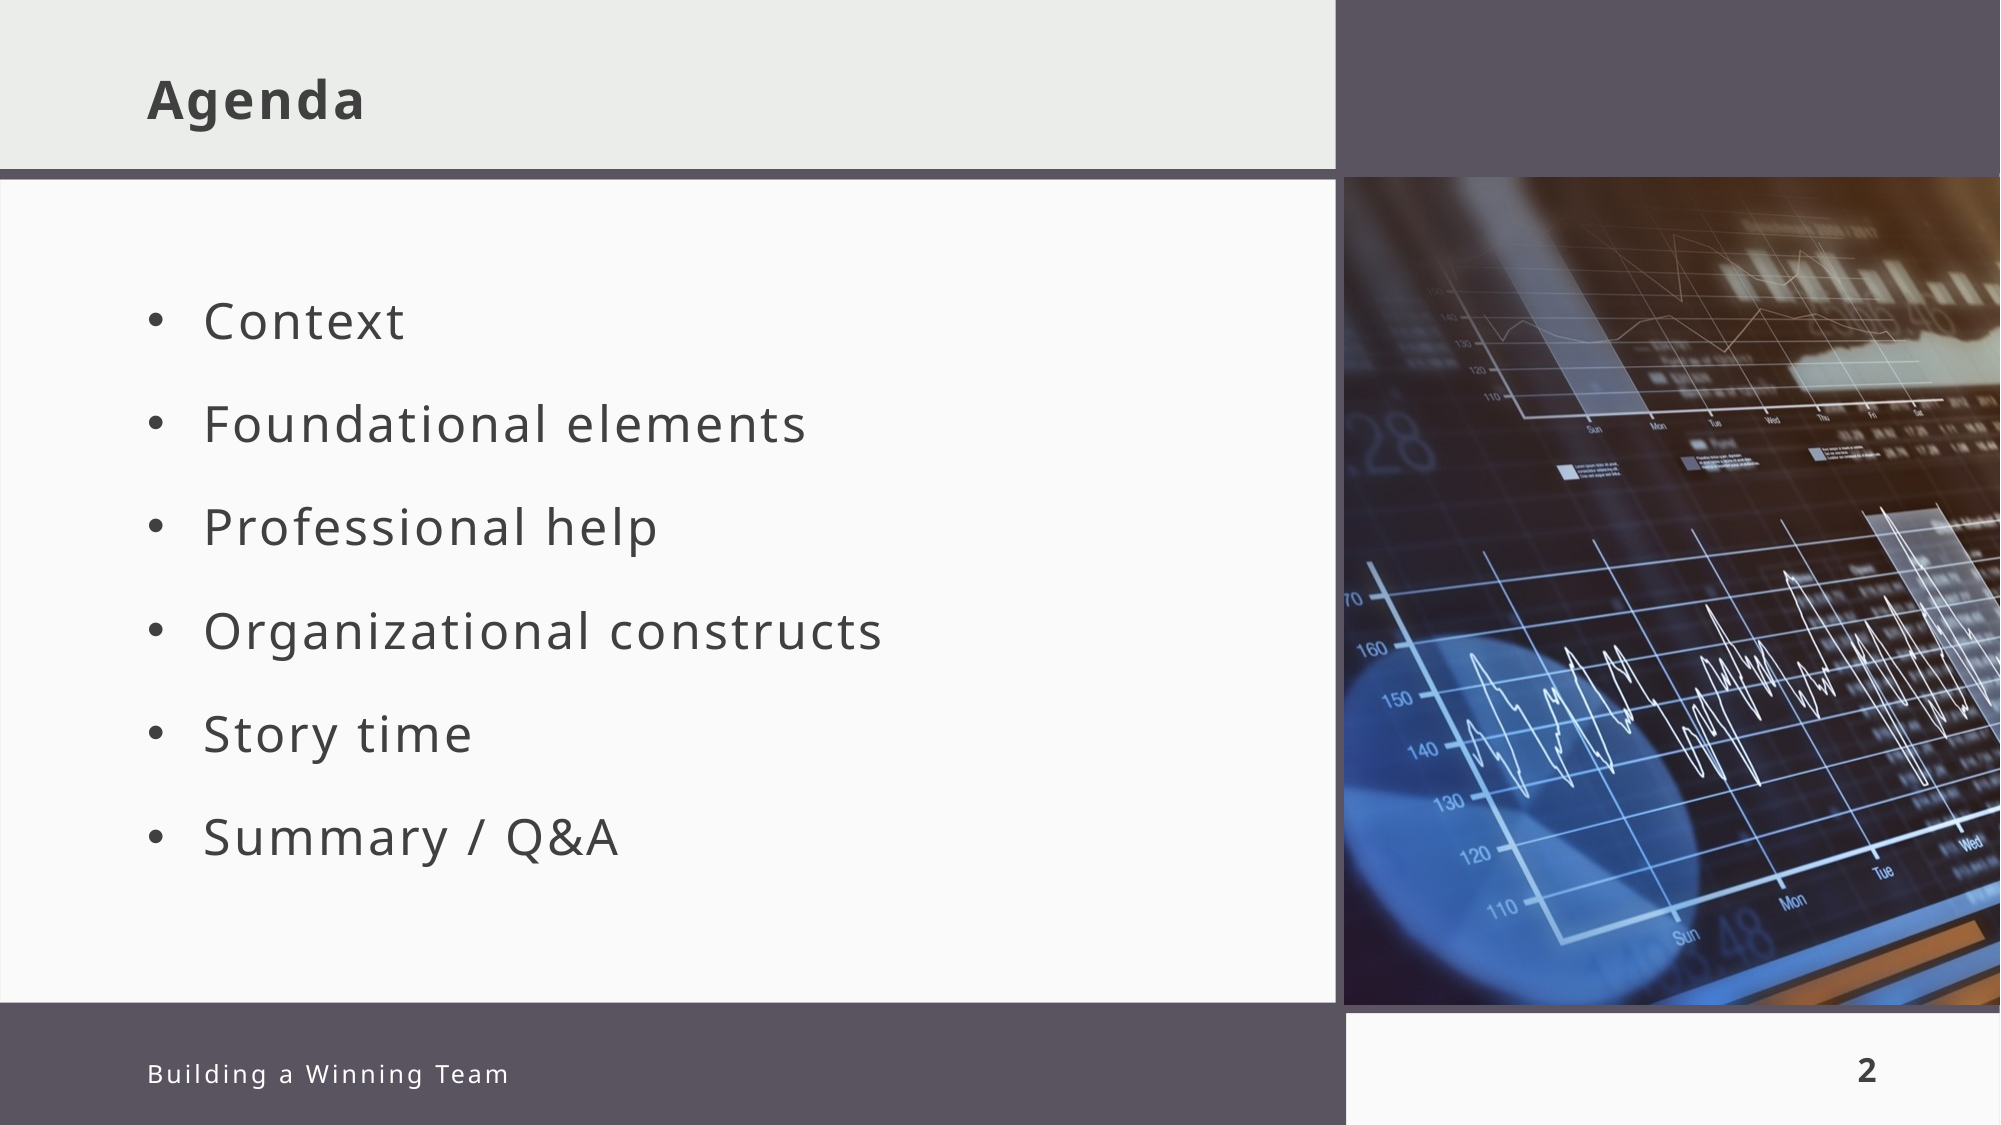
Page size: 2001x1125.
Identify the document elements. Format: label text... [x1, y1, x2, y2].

picture [1343, 177, 2000, 1005]
list Context Foundational elements Professional help Organizational constructs Story time Summary / Q&A [129, 247, 1216, 908]
title Agenda [129, 15, 1216, 146]
footer Building a Winning Team [129, 1035, 1216, 1110]
slide_number 2 [1733, 1035, 1895, 1110]
